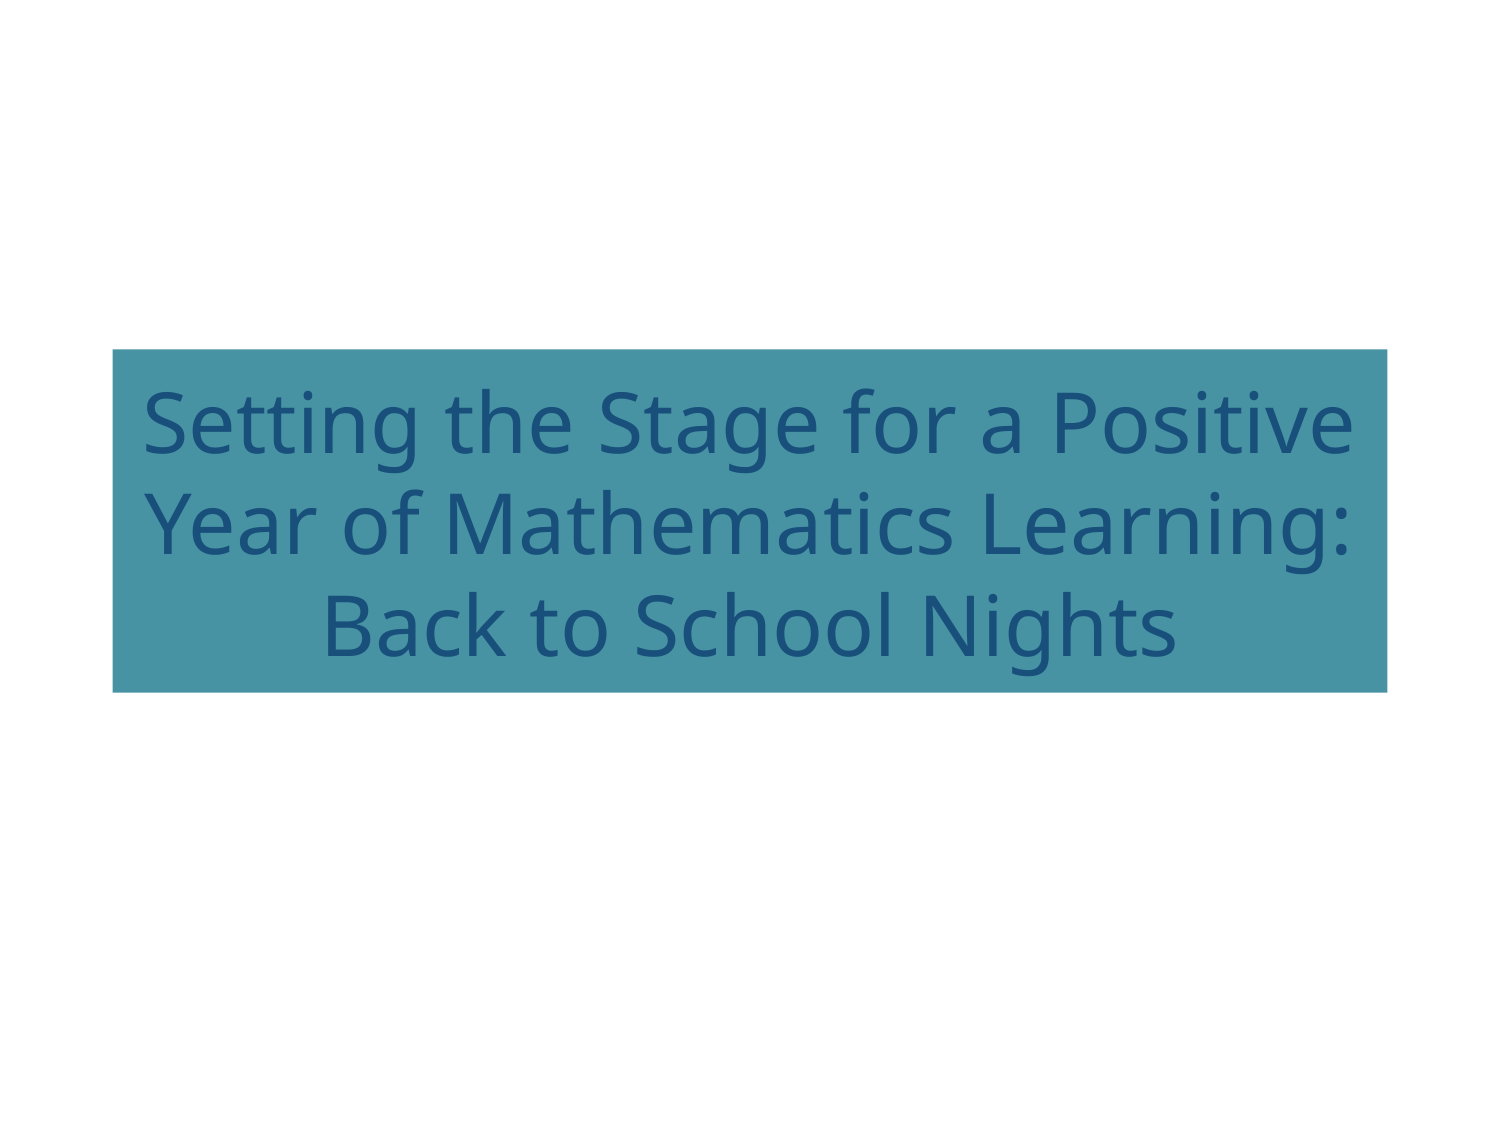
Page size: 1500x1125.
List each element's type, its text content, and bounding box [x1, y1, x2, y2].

title Setting the Stage for a Positive Year of Mathematics Learning: Back to School Nights [112, 349, 1388, 693]
